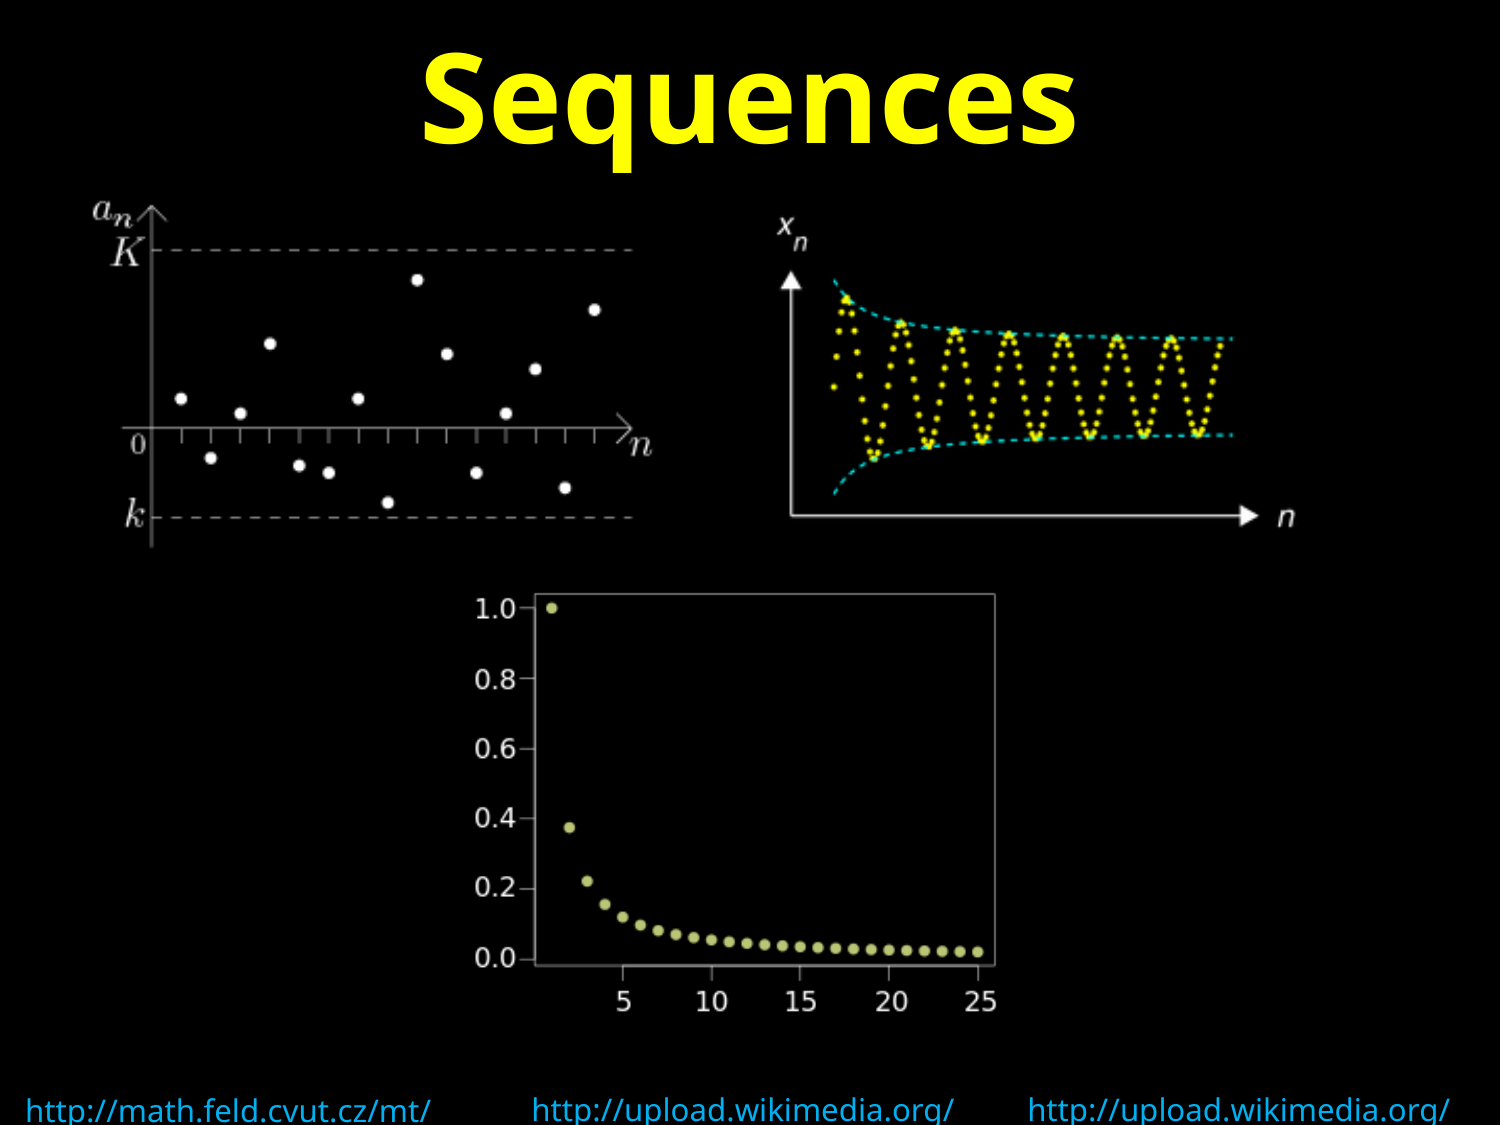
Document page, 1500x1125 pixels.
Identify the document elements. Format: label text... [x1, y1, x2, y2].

picture [761, 187, 1325, 565]
text_box http://upload.wikimedia.org/wikipedia/commons/thumb/e/e4/Converging_Sequence_example.svg/320px-Converging_Sequence_example.svg.png [516, 1082, 1025, 1125]
text_box http://upload.wikimedia.org/wikipedia/commons/thumb/f/f4/Cauchy_sequence_illustration2.png/250px-Cauchy_sequence_illustration2.png [1025, 1083, 1500, 1125]
text_box http://math.feld.cvut.cz/mt/txta/1/gifa1/pc3aa1ba.gif [10, 1084, 516, 1125]
title Sequences [0, 0, 1500, 188]
picture [74, 187, 1013, 1026]
